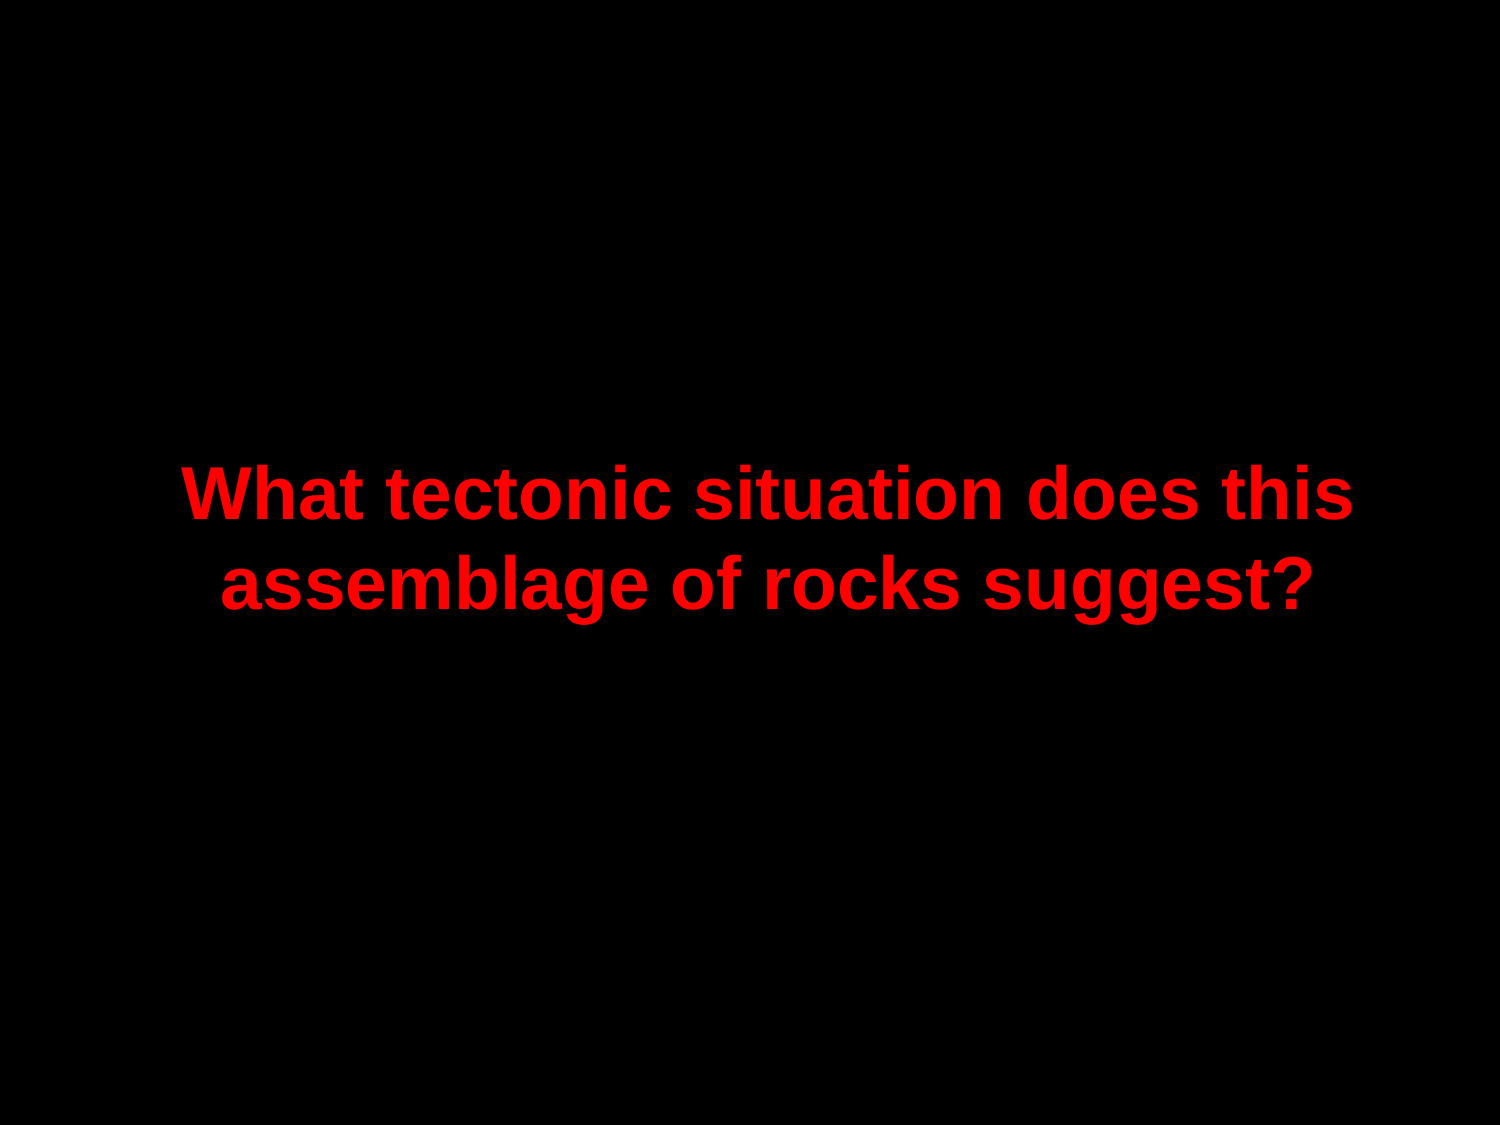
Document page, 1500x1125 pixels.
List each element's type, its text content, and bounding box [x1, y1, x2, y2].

text_box What tectonic situation does this assemblage of rocks suggest? [150, 437, 1388, 633]
